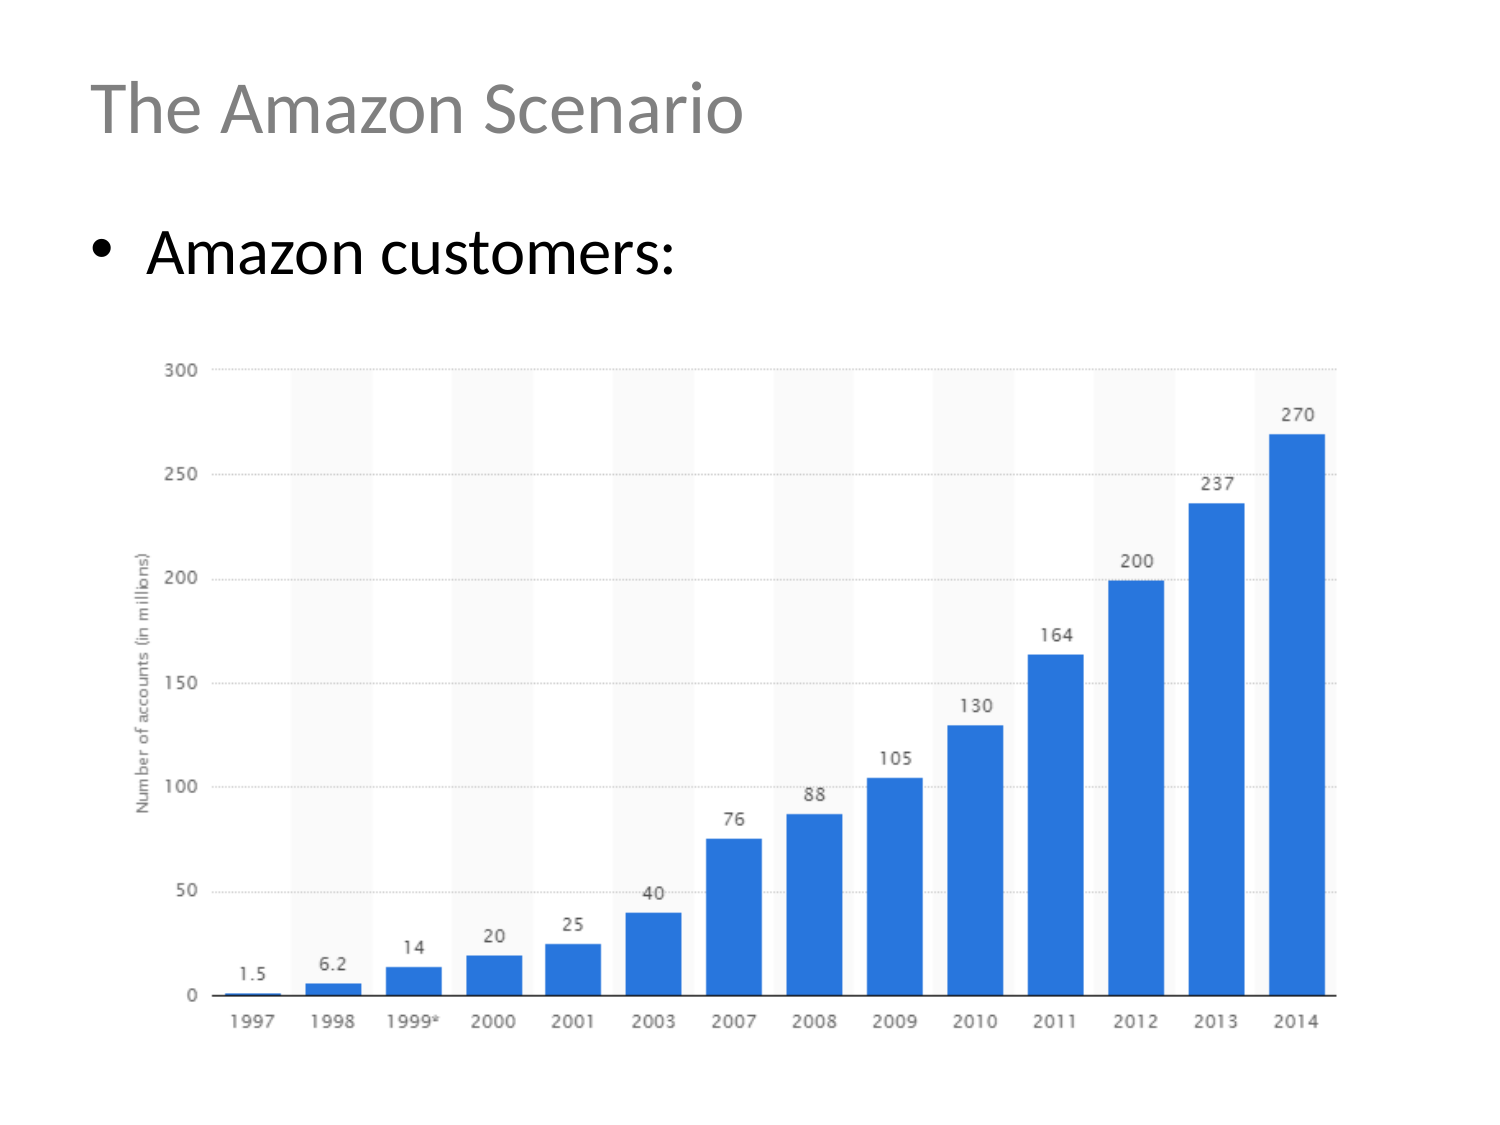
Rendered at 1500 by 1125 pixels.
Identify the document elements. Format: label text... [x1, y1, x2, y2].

title The Amazon Scenario [75, 45, 1425, 163]
list Amazon customers: [75, 200, 1425, 1005]
picture [98, 349, 1345, 1043]
